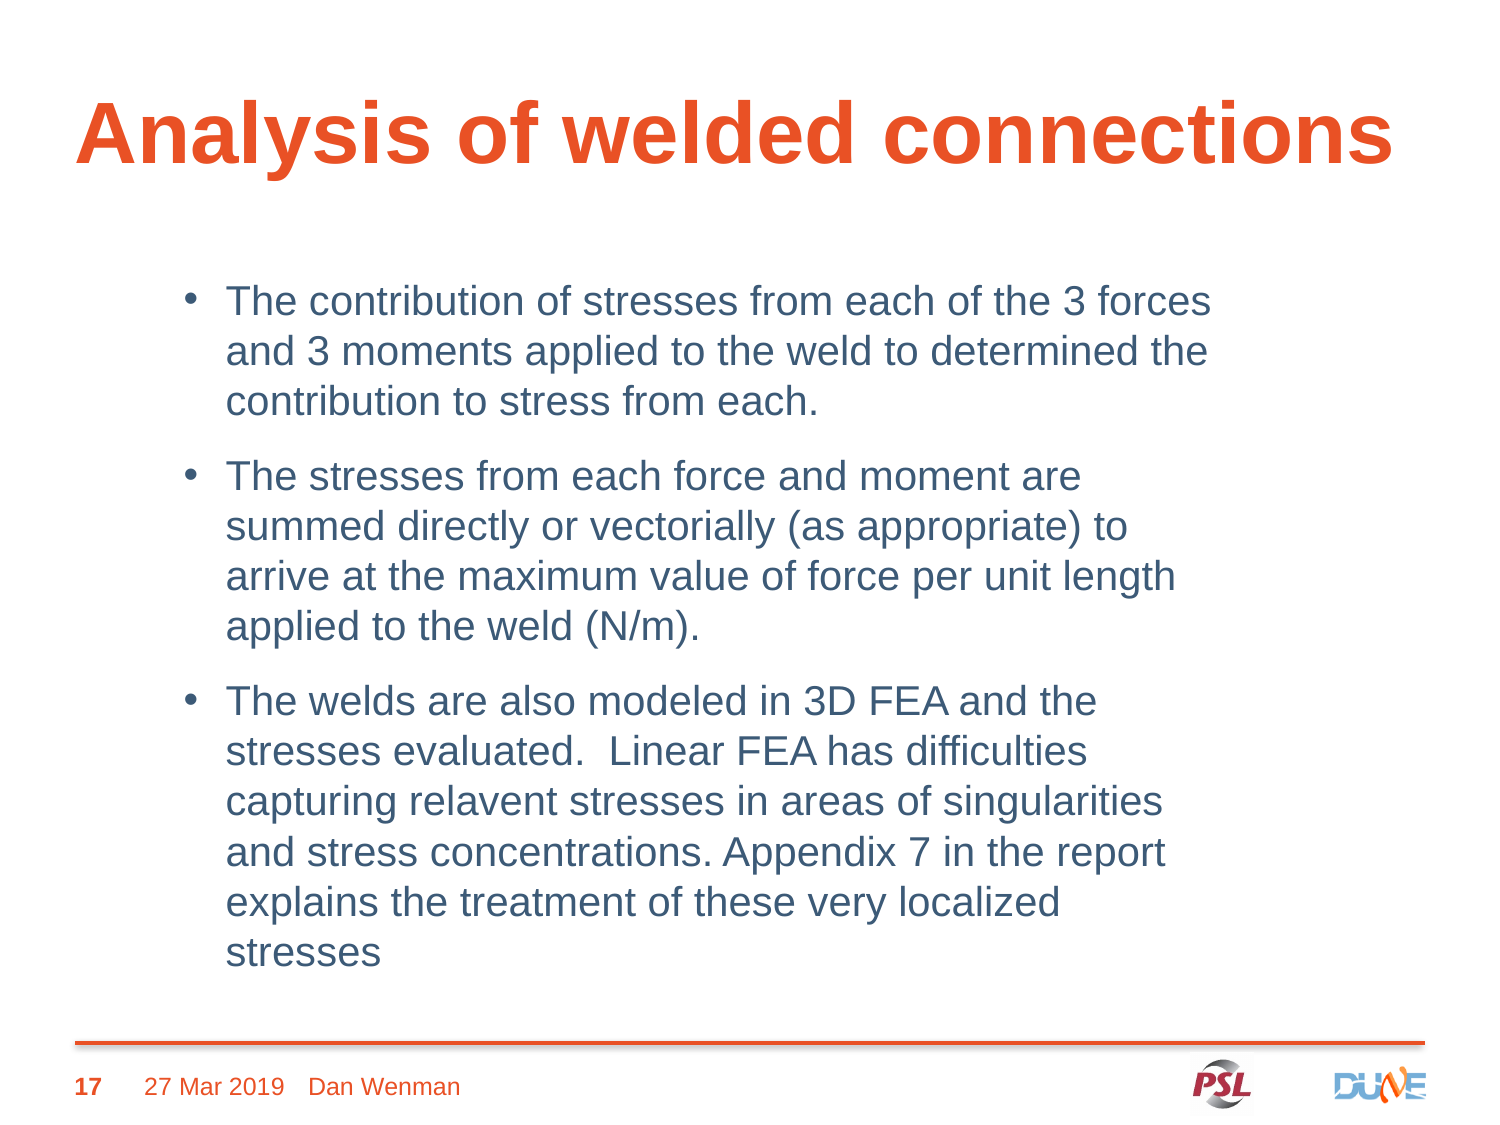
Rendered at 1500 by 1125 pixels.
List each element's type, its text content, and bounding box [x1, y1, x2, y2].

picture [1333, 1064, 1427, 1104]
list The contribution of stresses from each of the 3 forces and 3 moments applied to the weld to determined the contribution to stress from each. The stresses from each force and moment are summed directly or vectorially (as appropriate) to arrive at the maximum value of force per unit length applied to the weld (N/m). The welds are also modeled in 3D FEA and the stresses evaluated. Linear FEA has difficulties capturing relavent stresses in areas of singularities and stress concentrations. Appendix 7 in the report explains the treatment of these very localized stresses [183, 266, 1221, 1098]
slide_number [145, 1074, 308, 1101]
title Analysis of welded connections [74, 75, 1425, 183]
slide_number 17 [74, 1074, 145, 1101]
picture [1190, 1052, 1254, 1116]
